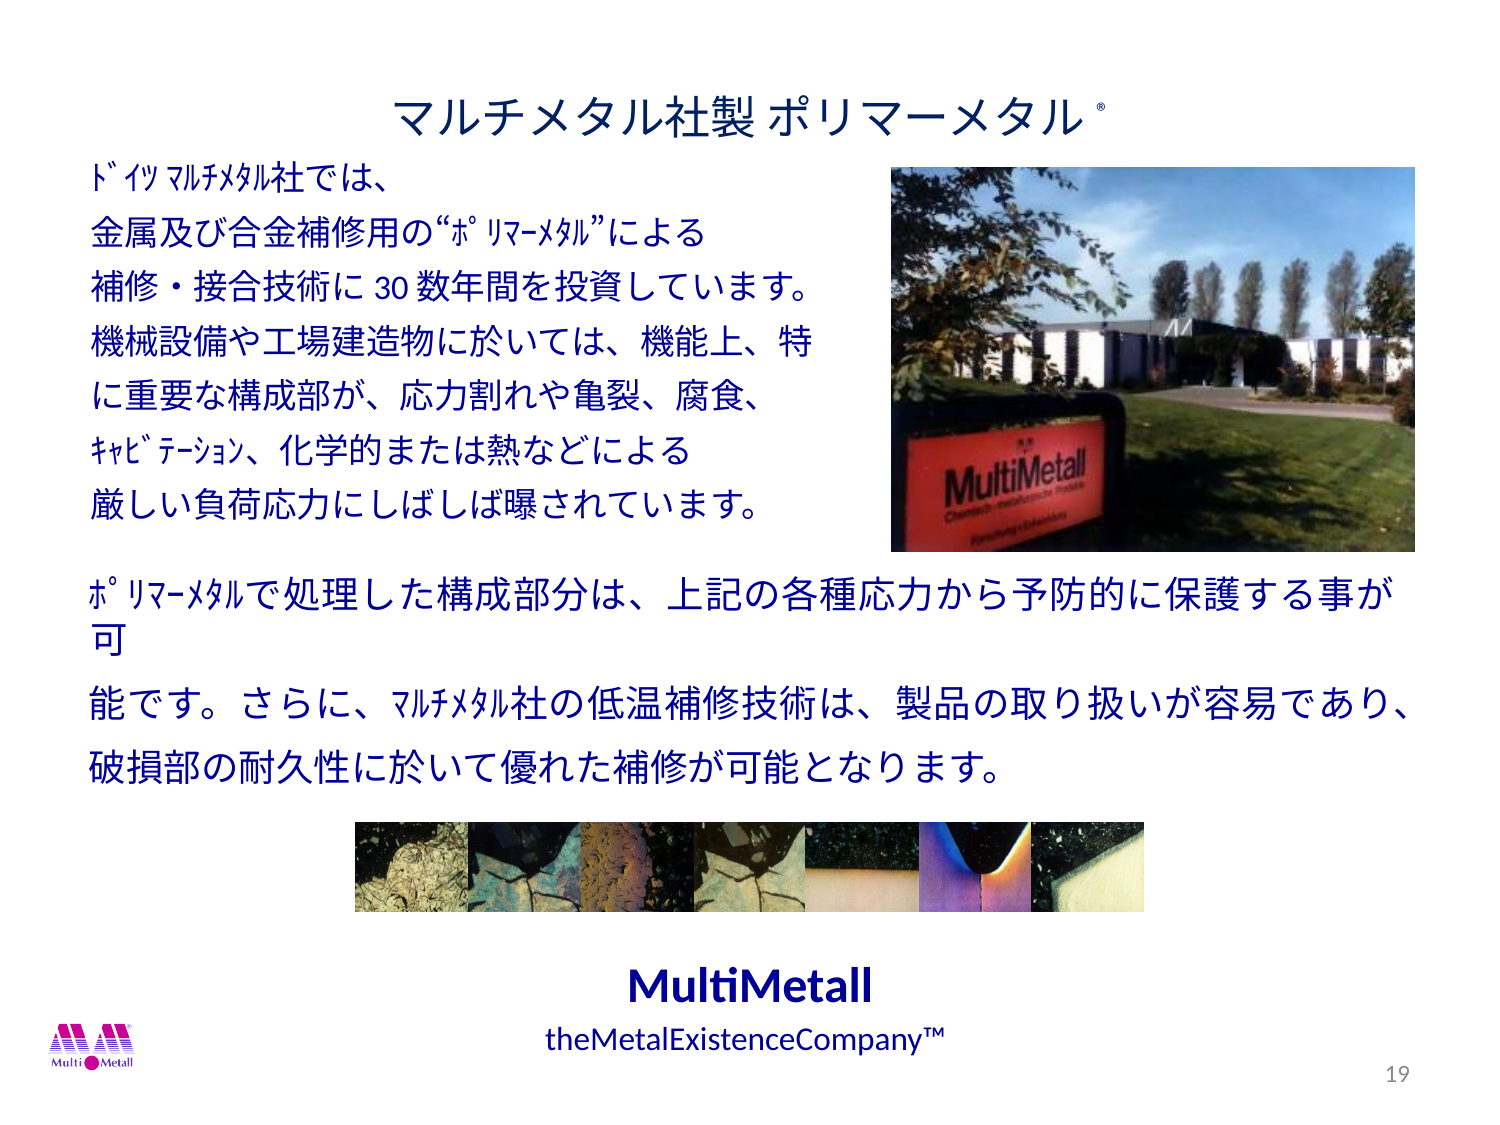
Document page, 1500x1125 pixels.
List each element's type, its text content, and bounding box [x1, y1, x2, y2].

list ﾄﾞｲﾂ ﾏﾙﾁﾒﾀﾙ社では、 金属及び合金補修用の“ﾎﾟﾘﾏｰﾒﾀﾙ”による 補修・接合技術に30数年間を投資しています。 機械設備や工場建造物に於いては、機能上、特 に重要な構成部が、応力割れや亀裂、腐食、 ｷｬﾋﾞﾃｰｼｮﾝ、化学的または熱などによる 厳しい負荷応力にしばしば曝されています。 [75, 338, 869, 539]
text_box ﾎﾟﾘﾏｰﾒﾀﾙで処理した構成部分は、上記の各種応力から予防的に保護する事が可 能です。さらに、ﾏﾙﾁﾒﾀﾙ社の低温補修技術は、製品の取り扱いが容易であり、 破損部の耐久性に於いて優れた補修が可能となります。 [73, 563, 1409, 764]
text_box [355, 822, 1144, 912]
slide_number 19 [1074, 1042, 1425, 1103]
picture [47, 1022, 136, 1071]
text_box MultiMetall theMetalExistenceCompany™ [530, 945, 970, 1065]
picture [891, 167, 1415, 553]
list ﾄﾞｲﾂ ﾏﾙﾁﾒﾀﾙ社では、 金属及び合金補修用の“ﾎﾟﾘﾏｰﾒﾀﾙ”による 補修・接合技術に30数年間を投資しています。 機械設備や工場建造物に於いては、機能上、特 に重要な構成部が、応力割れや亀裂、腐食、 ｷｬﾋﾞﾃｰｼｮﾝ、化学的または熱などによる 厳しい負荷応力にしばしば曝されています。 [75, 153, 869, 337]
title マルチメタル社製 ポリマーメタル® [75, 45, 1425, 233]
